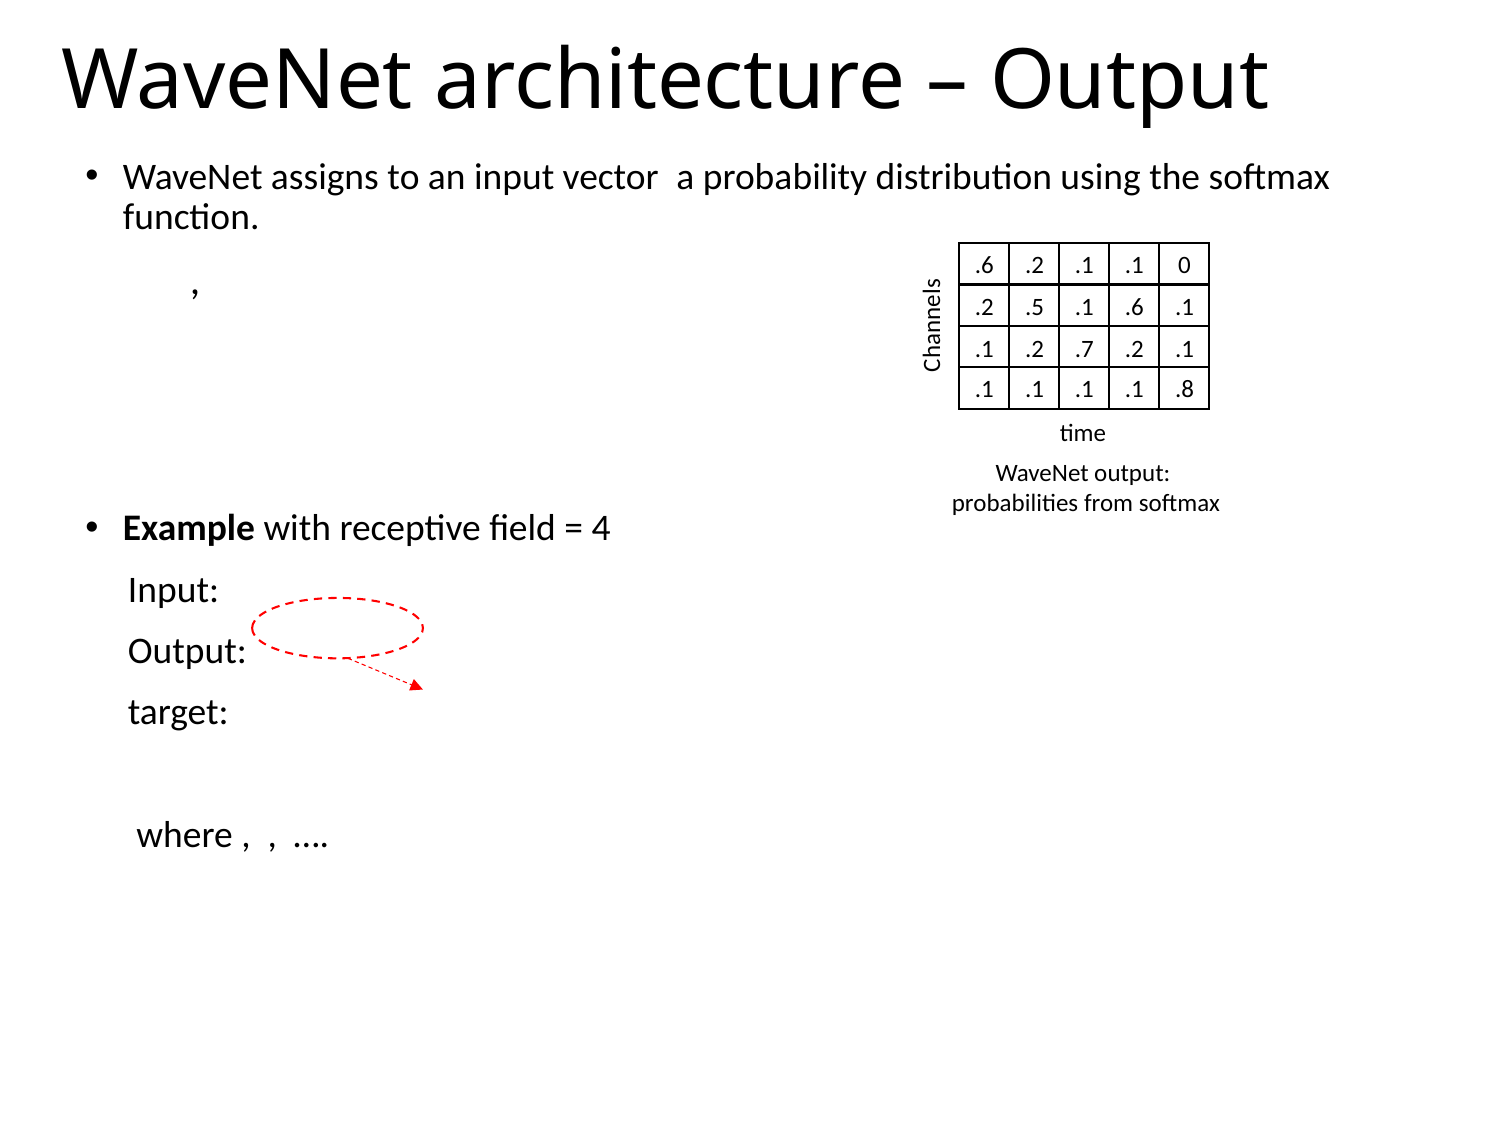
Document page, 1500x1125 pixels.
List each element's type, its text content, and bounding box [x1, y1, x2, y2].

text_box .1 [958, 325, 1008, 366]
text_box .1 [958, 366, 1008, 410]
text_box .6 [1108, 283, 1158, 325]
text_box .2 [1008, 242, 1058, 283]
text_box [347, 658, 423, 690]
text_box .1 [1058, 366, 1108, 408]
text_box .1 [1058, 283, 1108, 325]
text_box time [1002, 408, 1165, 454]
text_box .1 [1108, 366, 1158, 408]
text_box WaveNet output: probabilities from softmax [930, 449, 1242, 524]
text_box Channels [907, 257, 953, 394]
text_box 0 [1158, 242, 1210, 283]
text_box .2 [1108, 325, 1158, 366]
text_box .5 [1008, 283, 1058, 325]
text_box [251, 596, 425, 660]
text_box .1 [1008, 366, 1058, 408]
text_box .2 [958, 283, 1008, 325]
title WaveNet architecture – Output [46, 24, 1457, 140]
text_box .1 [1158, 325, 1210, 366]
text_box .6 [958, 242, 1008, 283]
text_box .7 [1058, 325, 1108, 366]
text_box .1 [1158, 283, 1210, 325]
text_box .1 [1108, 242, 1158, 283]
text_box .8 [1158, 366, 1210, 410]
text_box .1 [1058, 242, 1108, 283]
text_box .2 [1008, 325, 1058, 366]
